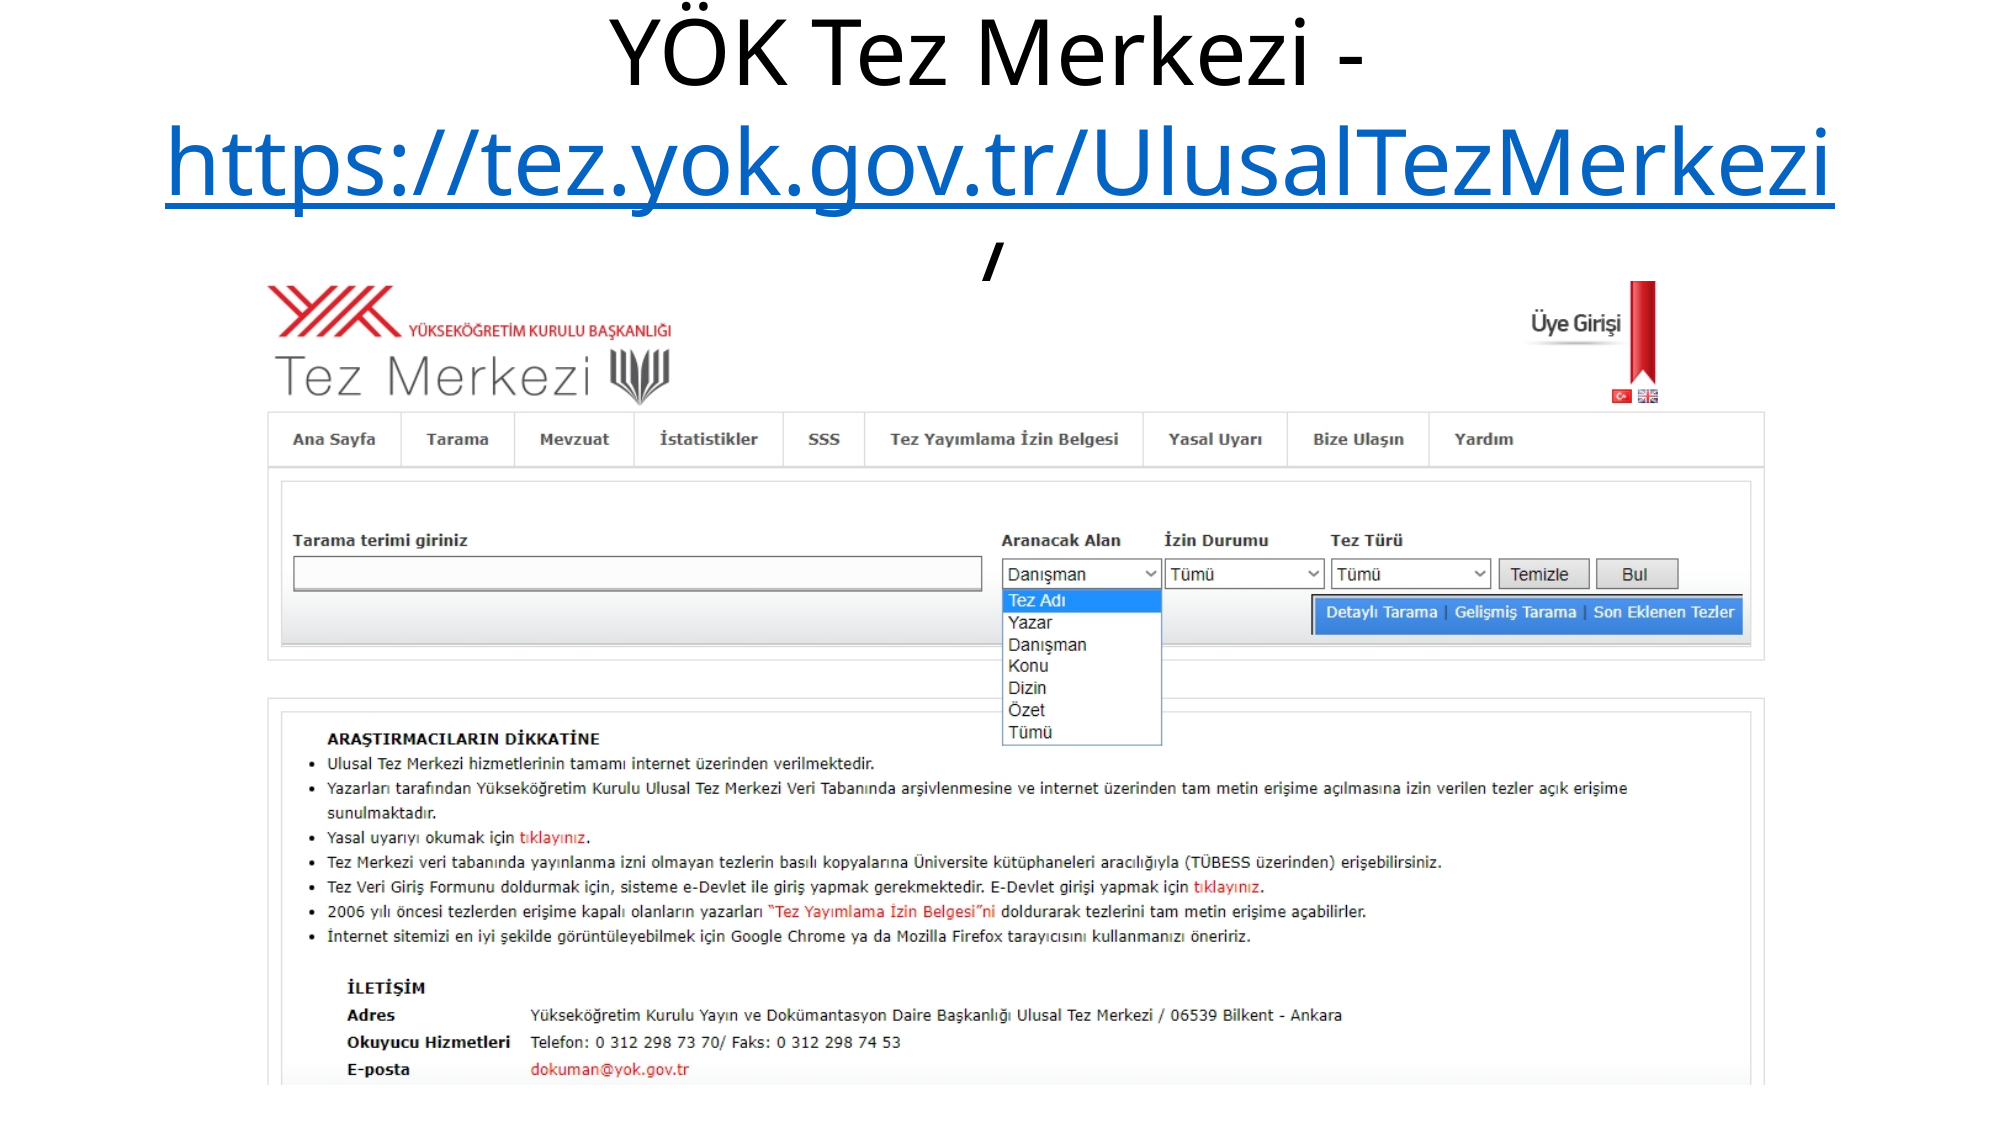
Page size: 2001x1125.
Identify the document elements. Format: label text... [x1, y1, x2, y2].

title YÖK Tez Merkezi - https://tez.yok.gov.tr/UlusalTezMerkezi/ [137, 59, 1863, 278]
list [254, 281, 1786, 1085]
